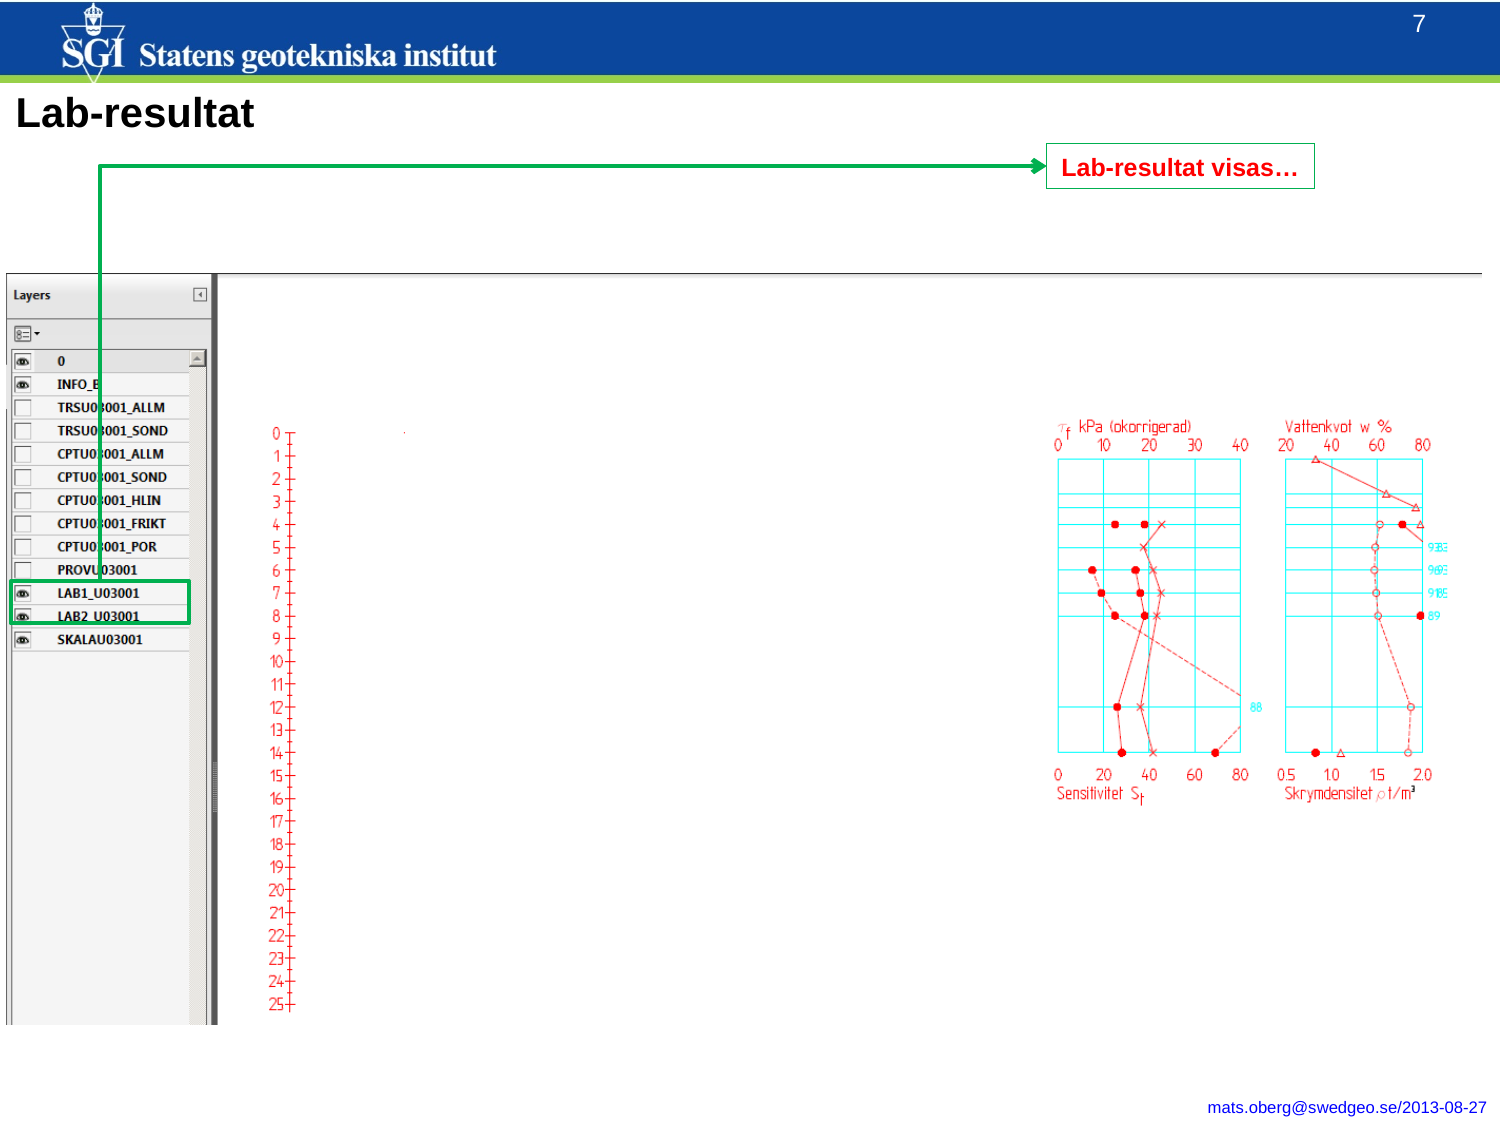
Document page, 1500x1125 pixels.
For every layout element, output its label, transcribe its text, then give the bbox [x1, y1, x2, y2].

picture [5, 273, 1482, 1025]
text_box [363, 0, 779, 846]
text_box Lab-resultat [0, 78, 270, 143]
text_box Lab-resultat visas… [1046, 143, 1315, 189]
picture [0, 0, 363, 83]
picture [779, 0, 1500, 83]
